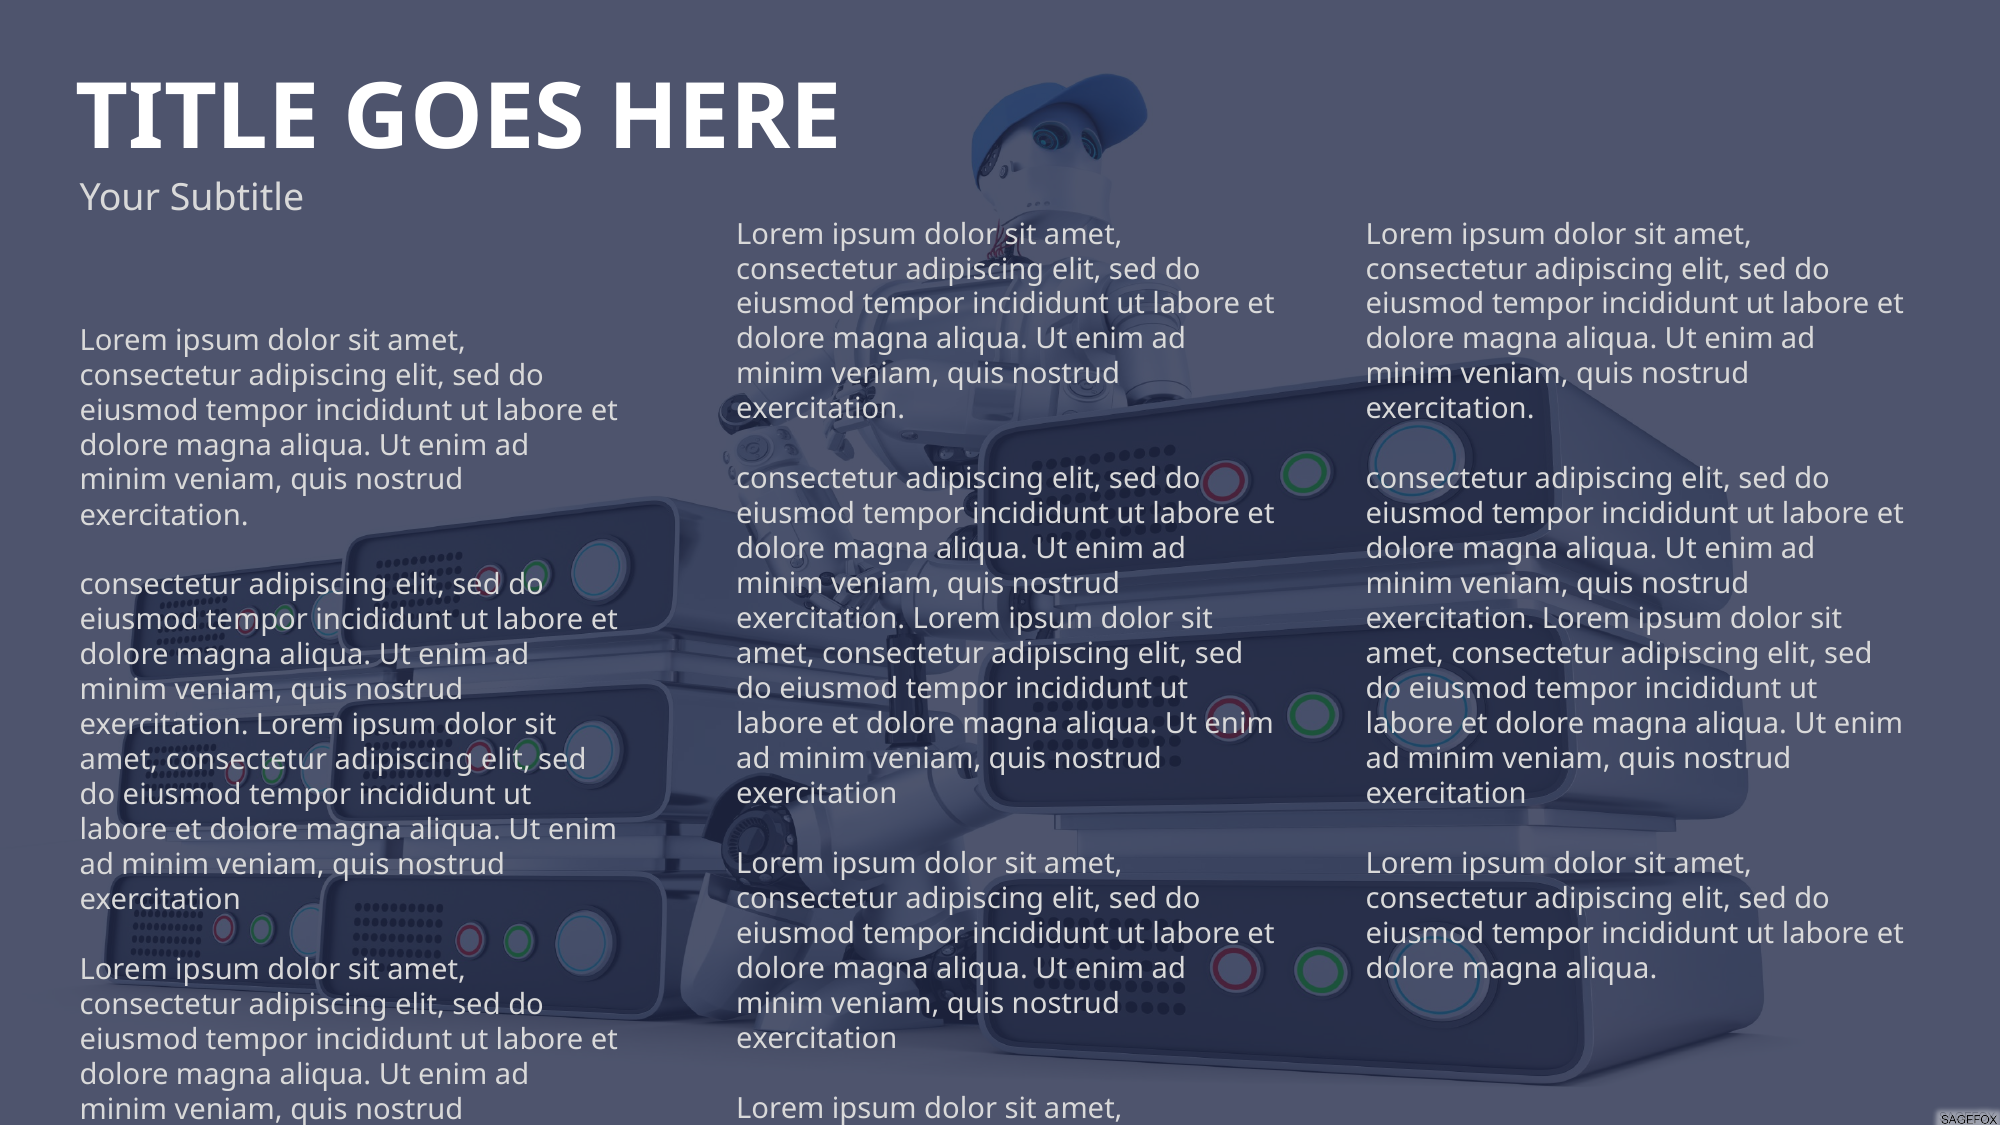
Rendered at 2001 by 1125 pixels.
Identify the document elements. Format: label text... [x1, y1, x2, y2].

text_box Lorem ipsum dolor sit amet, consectetur adipiscing elit, sed do eiusmod tempor incididunt ut labore et dolore magna aliqua. Ut enim ad minim veniam, quis nostrud exercitation. consectetur adipiscing elit, sed do eiusmod tempor incididunt ut labore et dolore magna aliqua. Ut enim ad minim veniam, quis nostrud exercitation. Lorem ipsum dolor sit amet, consectetur adipiscing elit, sed do eiusmod tempor incididunt ut labore et dolore magna aliqua. Ut enim ad minim veniam, quis nostrud exercitation Lorem ipsum dolor sit amet, consectetur adipiscing elit, sed do eiusmod tempor incididunt ut labore et dolore magna aliqua. [1350, 207, 1921, 992]
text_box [60, 49, 1020, 227]
text_box Lorem ipsum dolor sit amet, consectetur adipiscing elit, sed do eiusmod tempor incididunt ut labore et dolore magna aliqua. Ut enim ad minim veniam, quis nostrud exercitation. consectetur adipiscing elit, sed do eiusmod tempor incididunt ut labore et dolore magna aliqua. Ut enim ad minim veniam, quis nostrud exercitation. Lorem ipsum dolor sit amet, consectetur adipiscing elit, sed do eiusmod tempor incididunt ut labore et dolore magna aliqua. Ut enim ad minim veniam, quis nostrud exercitation Lorem ipsum dolor sit amet, consectetur adipiscing elit, sed do eiusmod tempor incididunt ut labore et dolore magna aliqua. Ut enim ad minim veniam, quis nostrud exercitation. [64, 313, 635, 1125]
text_box Lorem ipsum dolor sit amet, consectetur adipiscing elit, sed do eiusmod tempor incididunt ut labore et dolore magna aliqua. Ut enim ad minim veniam, quis nostrud exercitation. consectetur adipiscing elit, sed do eiusmod tempor incididunt ut labore et dolore magna aliqua. Ut enim ad minim veniam, quis nostrud exercitation. Lorem ipsum dolor sit amet, consectetur adipiscing elit, sed do eiusmod tempor incididunt ut labore et dolore magna aliqua. Ut enim ad minim veniam, quis nostrud exercitation Lorem ipsum dolor sit amet, consectetur adipiscing elit, sed do eiusmod tempor incididunt ut labore et dolore magna aliqua. Ut enim ad minim veniam, quis nostrud exercitation Lorem ipsum dolor sit amet, consectetur adipiscing elit, sed do eiusmod. [721, 207, 1292, 1125]
picture [1938, 1114, 1999, 1125]
